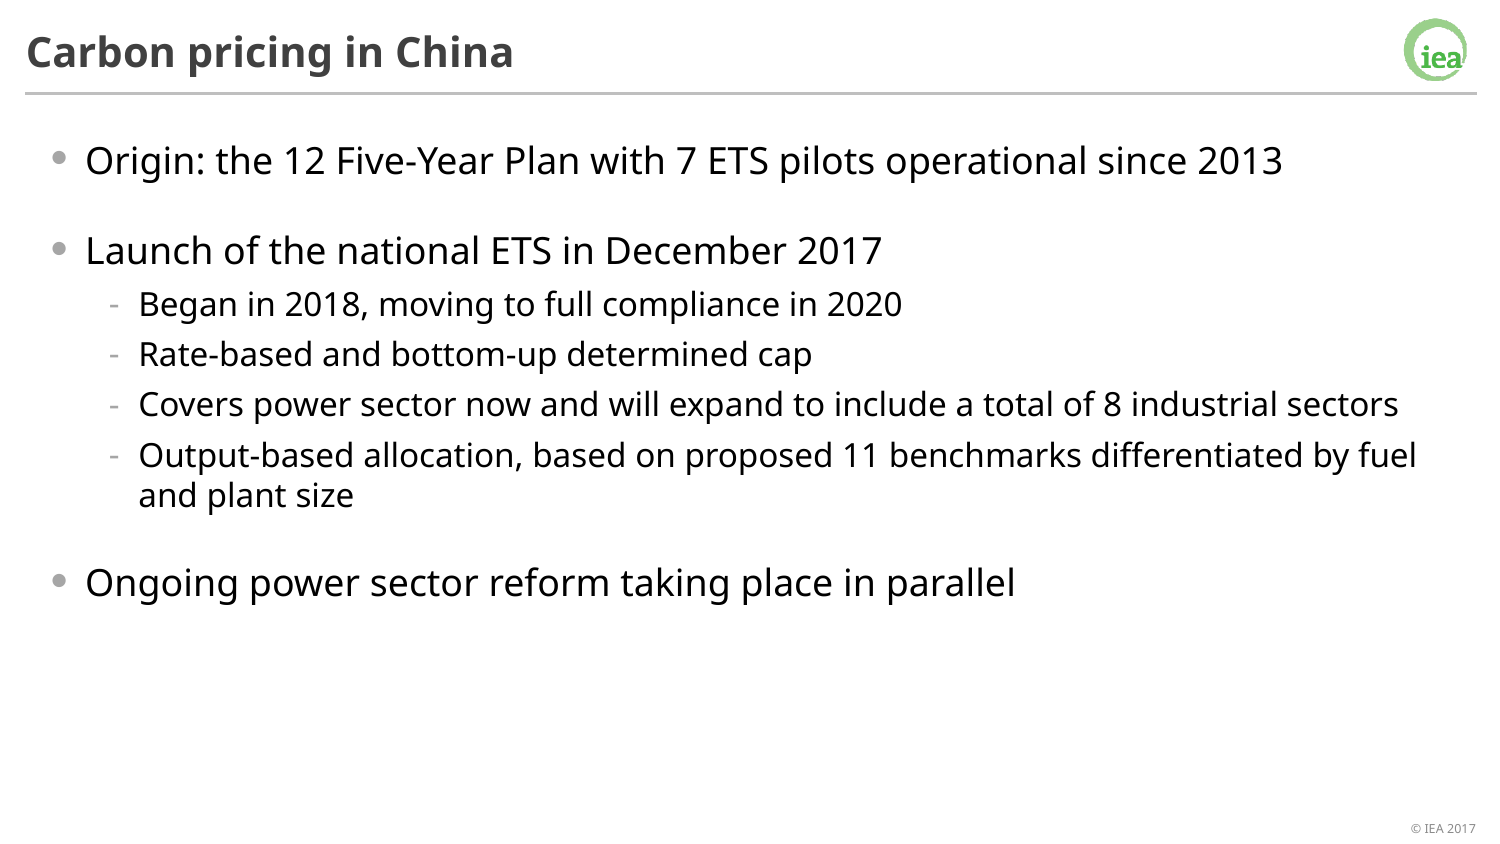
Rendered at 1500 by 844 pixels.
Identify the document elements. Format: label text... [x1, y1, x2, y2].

picture [1403, 18, 1467, 81]
list Origin: the 12 Five-Year Plan with 7 ETS pilots operational since 2013 Launch of the national ETS in December 2017 Began in 2018, moving to full compliance in 2020 Rate-based and bottom-up determined cap Covers power sector now and will expand to include a total of 8 industrial sectors Output-based allocation, based on proposed 11 benchmarks differentiated by fuel and plant size Ongoing power sector reform taking place in parallel [34, 129, 1447, 804]
list Carbon pricing in China [10, 18, 1373, 92]
